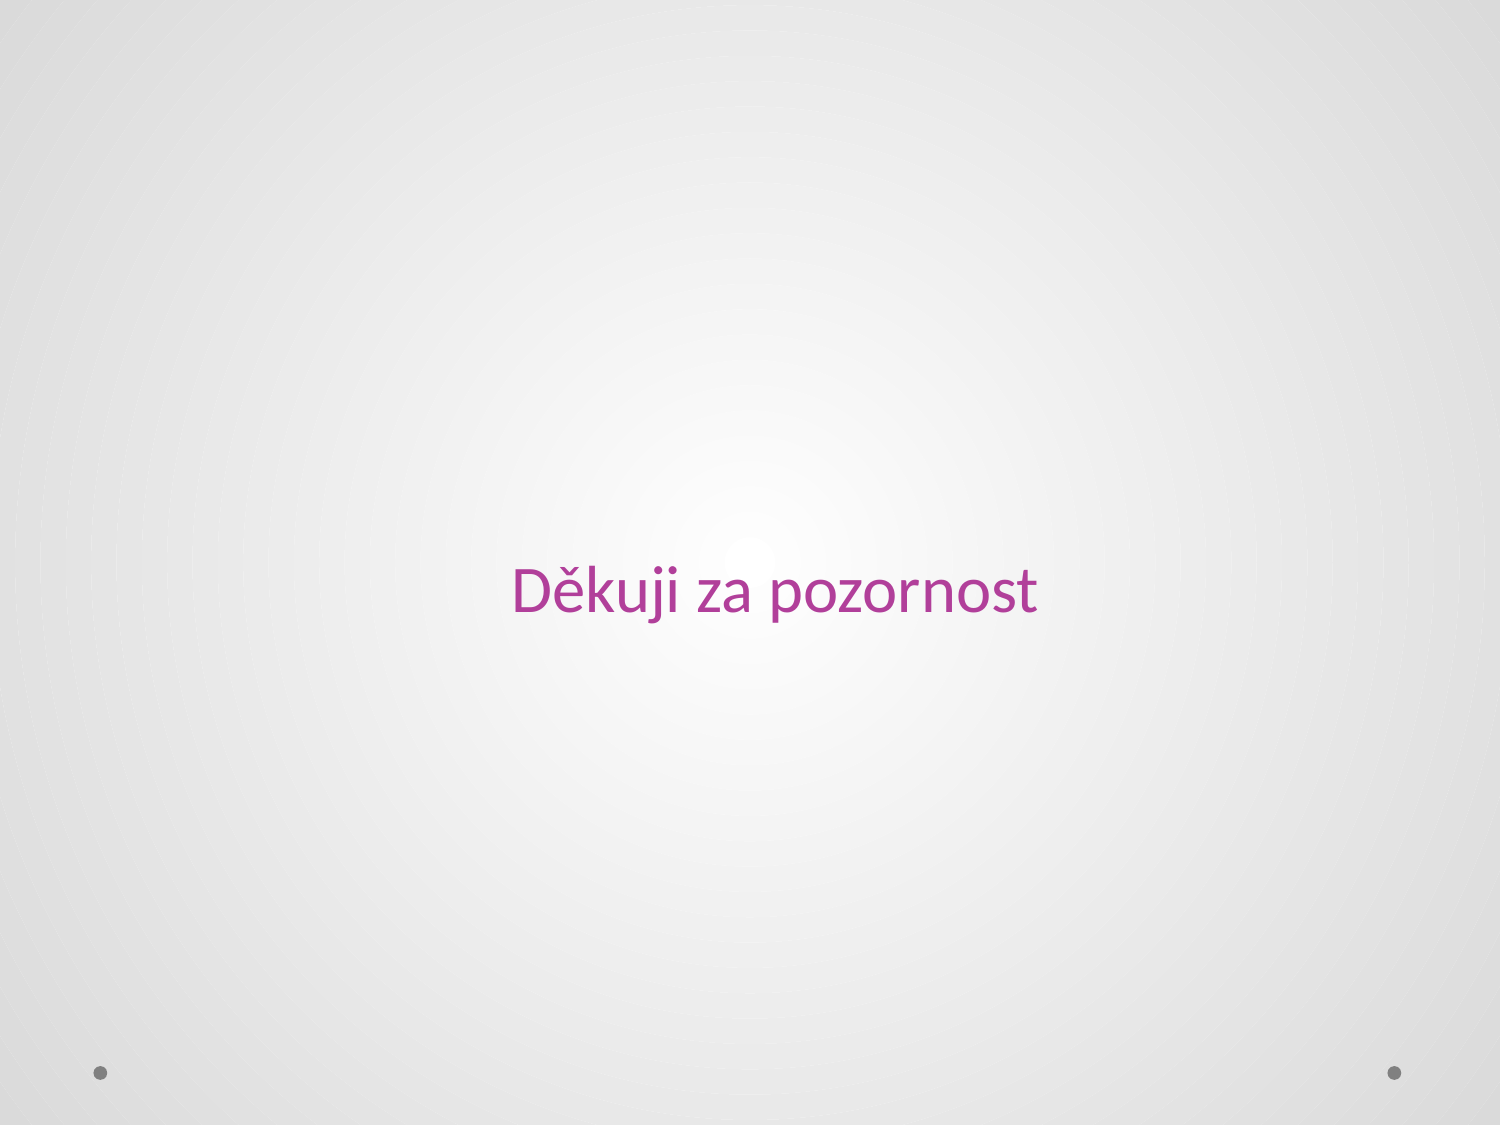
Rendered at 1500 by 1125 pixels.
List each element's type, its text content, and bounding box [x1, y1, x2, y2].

title Děkuji za pozornost [100, 491, 1451, 755]
